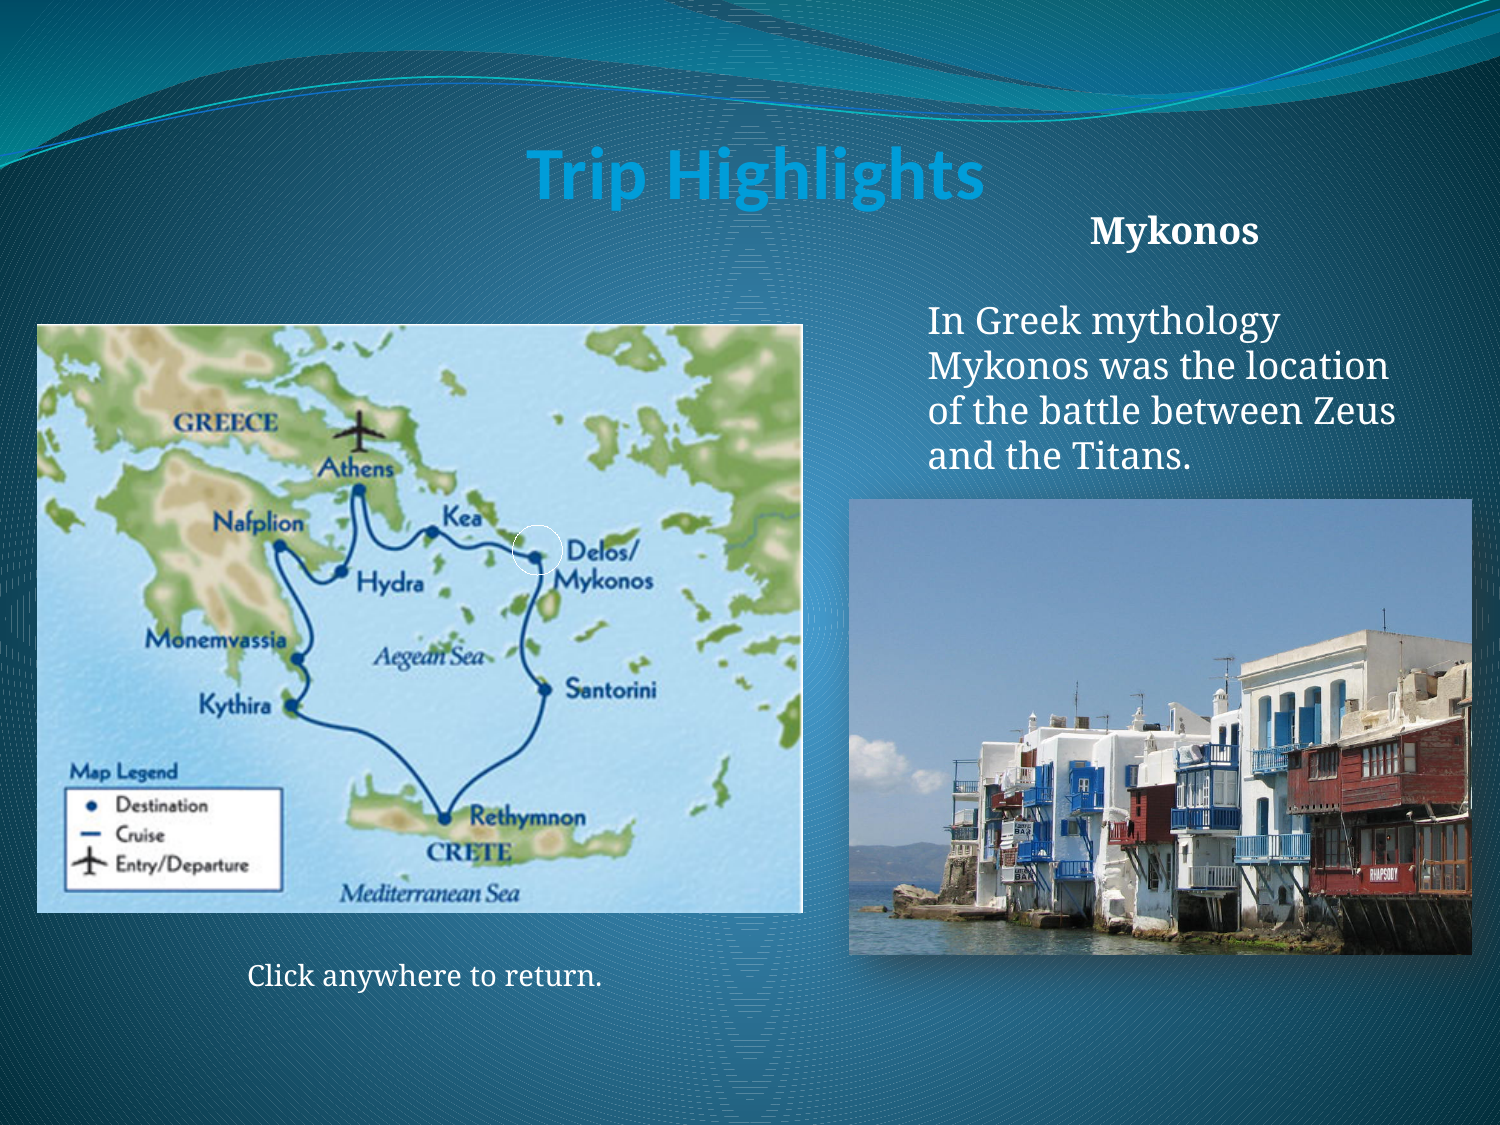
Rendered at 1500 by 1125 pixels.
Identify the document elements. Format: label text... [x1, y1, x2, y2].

picture [37, 324, 803, 913]
picture [849, 499, 1472, 955]
list Click anywhere to return. [112, 950, 738, 1100]
text_box Mykonos In Greek mythology Mykonos was the location of the battle between Zeus and the Titans. [912, 199, 1438, 482]
title Trip Highlights [37, 87, 1475, 215]
